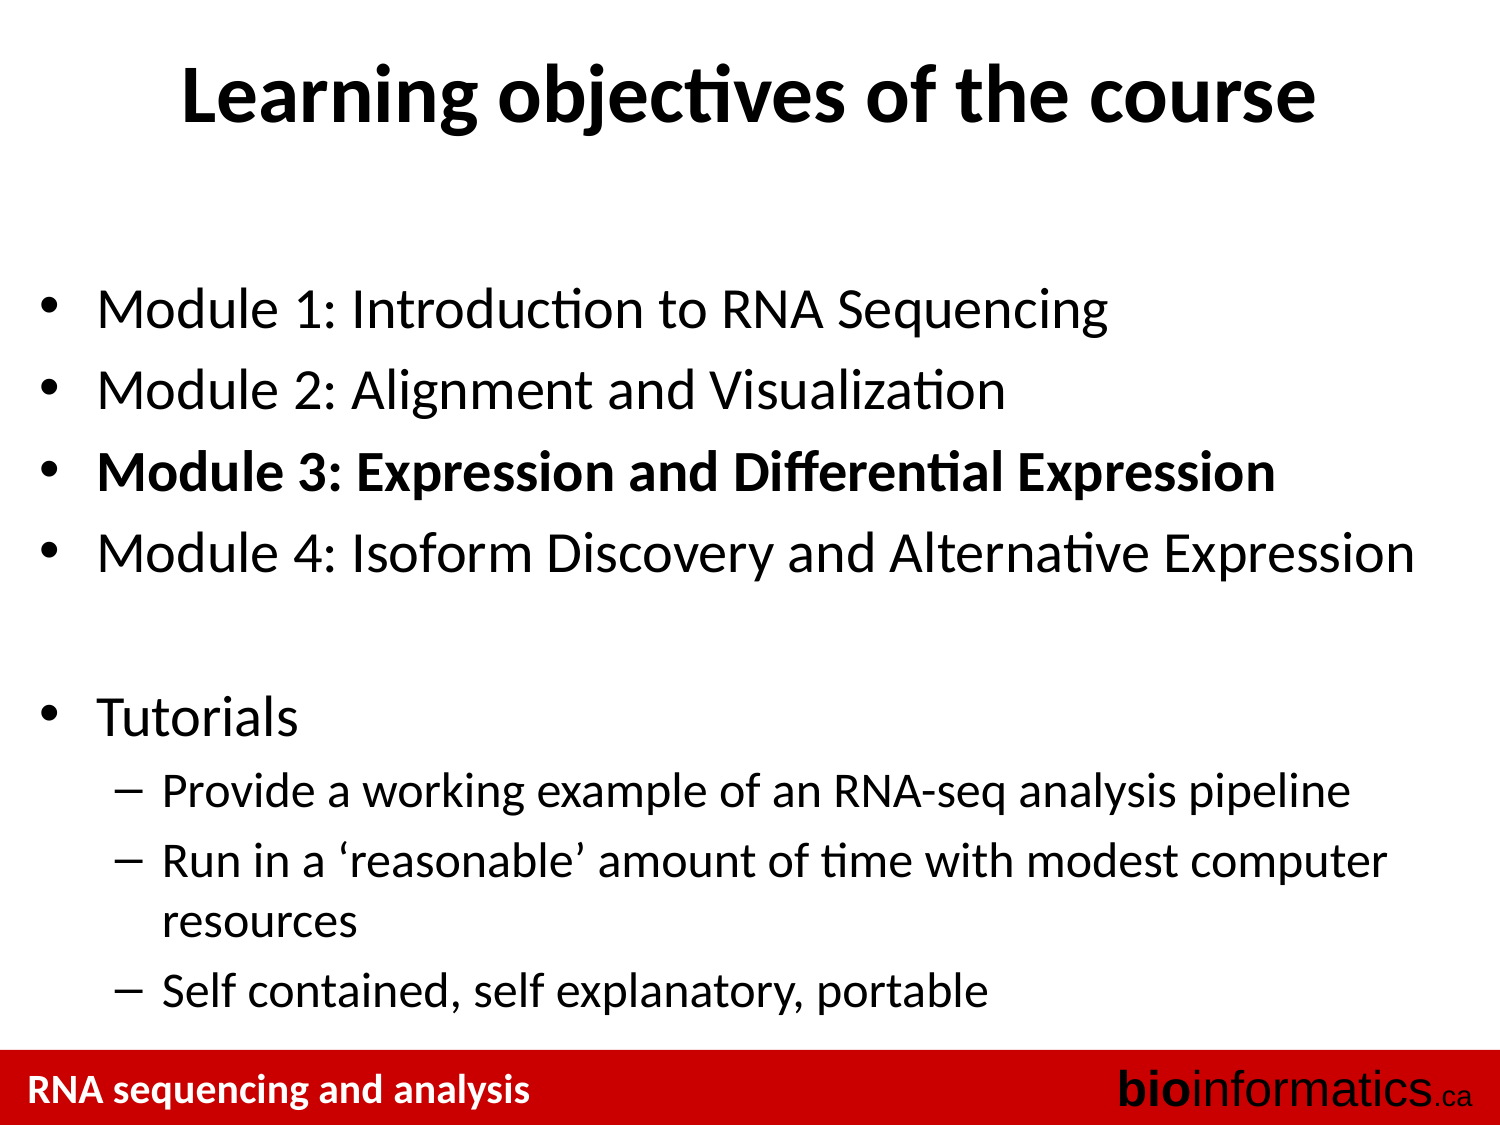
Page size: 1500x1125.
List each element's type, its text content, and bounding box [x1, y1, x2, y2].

list Module 1: Introduction to RNA Sequencing Module 2: Alignment and Visualization Module 3: Expression and Differential Expression Module 4: Isoform Discovery and Alternative Expression Tutorials Provide a working example of an RNA-seq analysis pipeline Run in a ‘reasonable’ amount of time with modest computer resources Self contained, self explanatory, portable [24, 262, 1475, 1038]
title Learning objectives of the course [24, 0, 1475, 184]
